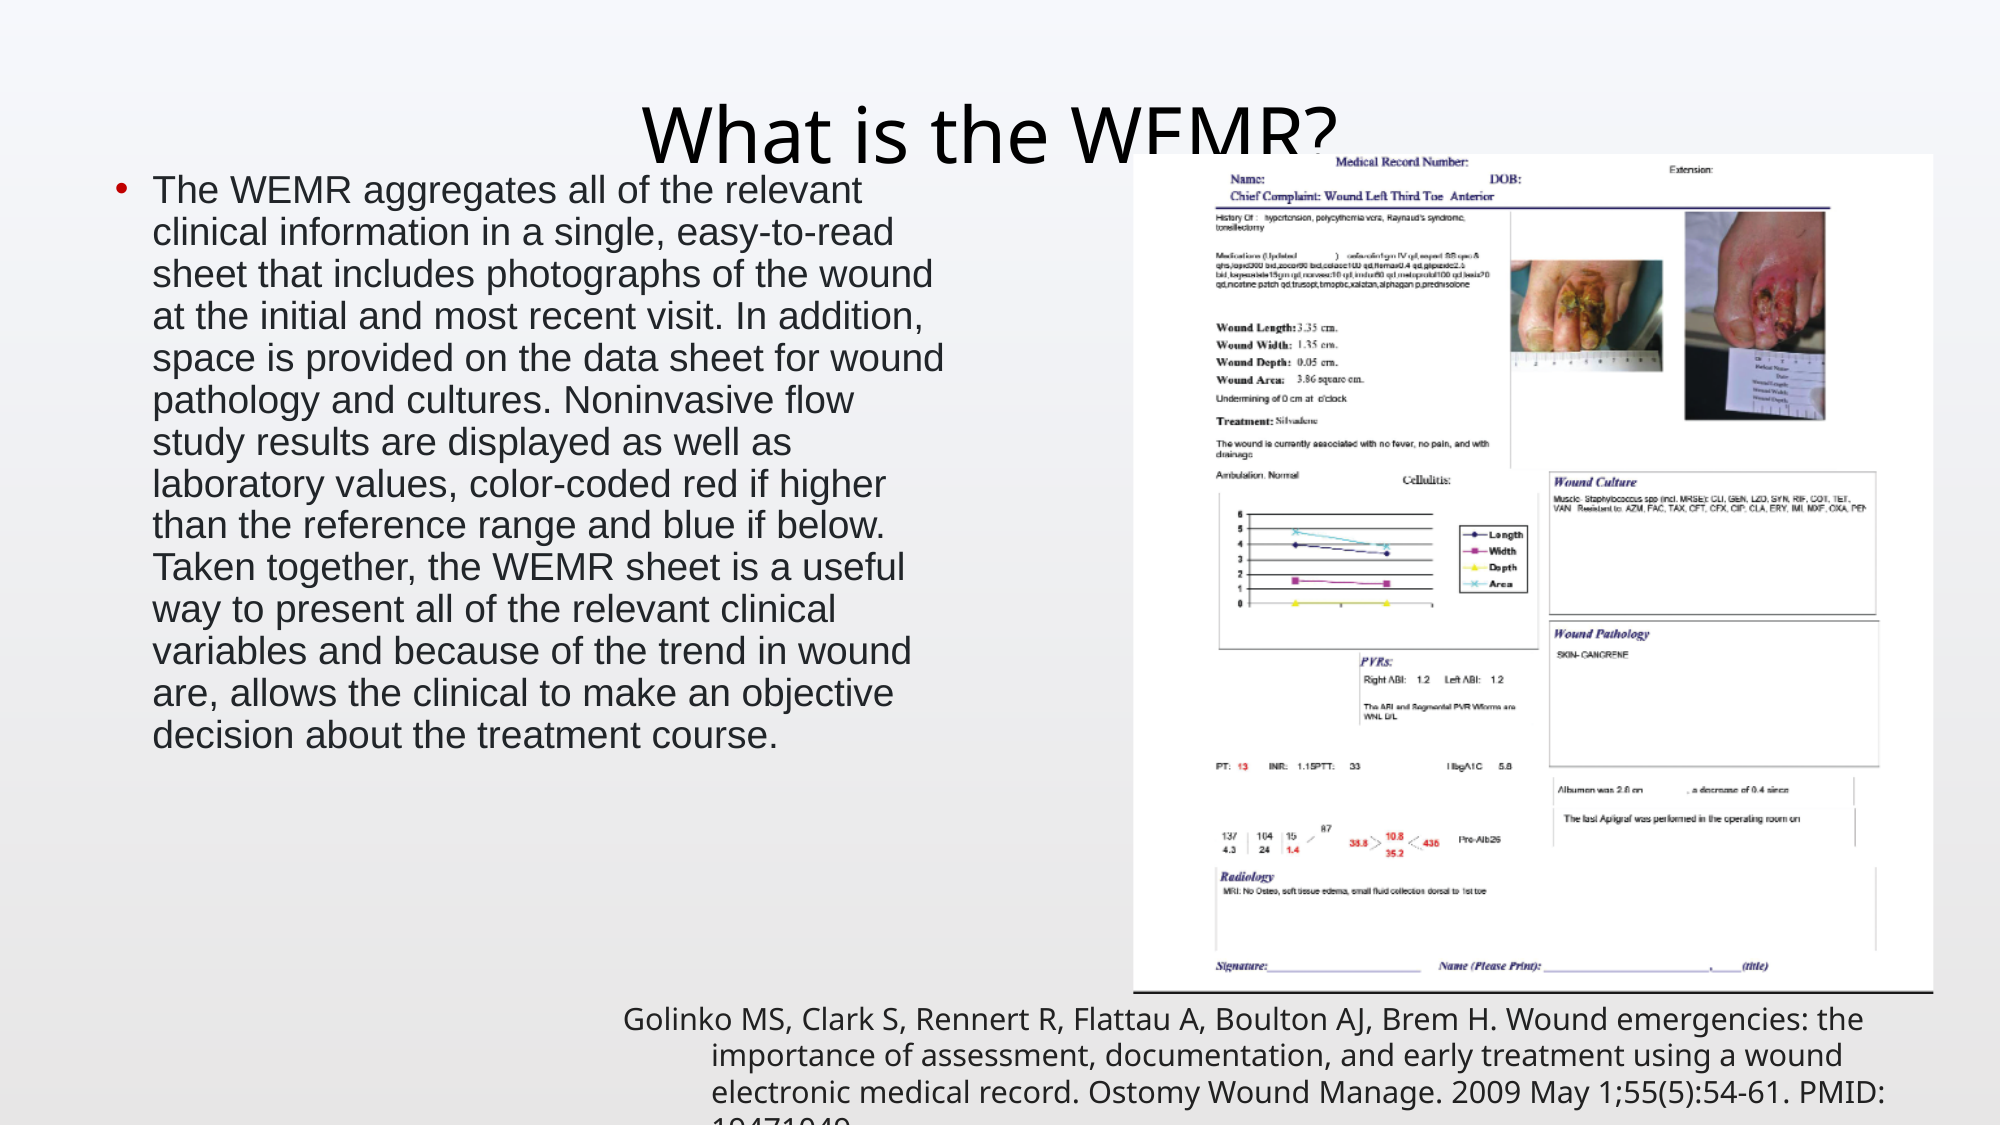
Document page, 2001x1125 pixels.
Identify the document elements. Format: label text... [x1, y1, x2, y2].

title What is the WEMR? [99, 45, 1900, 233]
text_box Golinko MS, Clark S, Rennert R, Flattau A, Boulton AJ, Brem H. Wound emergencies: the importance of assessment, documentation, and early treatment using a wound electronic medical record. Ostomy Wound Manage. 2009 May 1;55(5):54-61. PMID: 19471049. [608, 992, 2000, 1125]
list The WEMR aggregates all of the relevant clinical information in a single, easy-to-read sheet that includes photographs of the wound at the initial and most recent visit. In addition, space is provided on the data sheet for wound pathology and cultures. Noninvasive flow study results are displayed as well as laboratory values, color-coded red if higher than the reference range and blue if below. Taken together, the WEMR sheet is a useful way to present all of the relevant clinical variables and because of the trend in wound are, allows the clinical to make an objective decision about the treatment course. [99, 162, 967, 880]
picture [1133, 154, 1934, 994]
